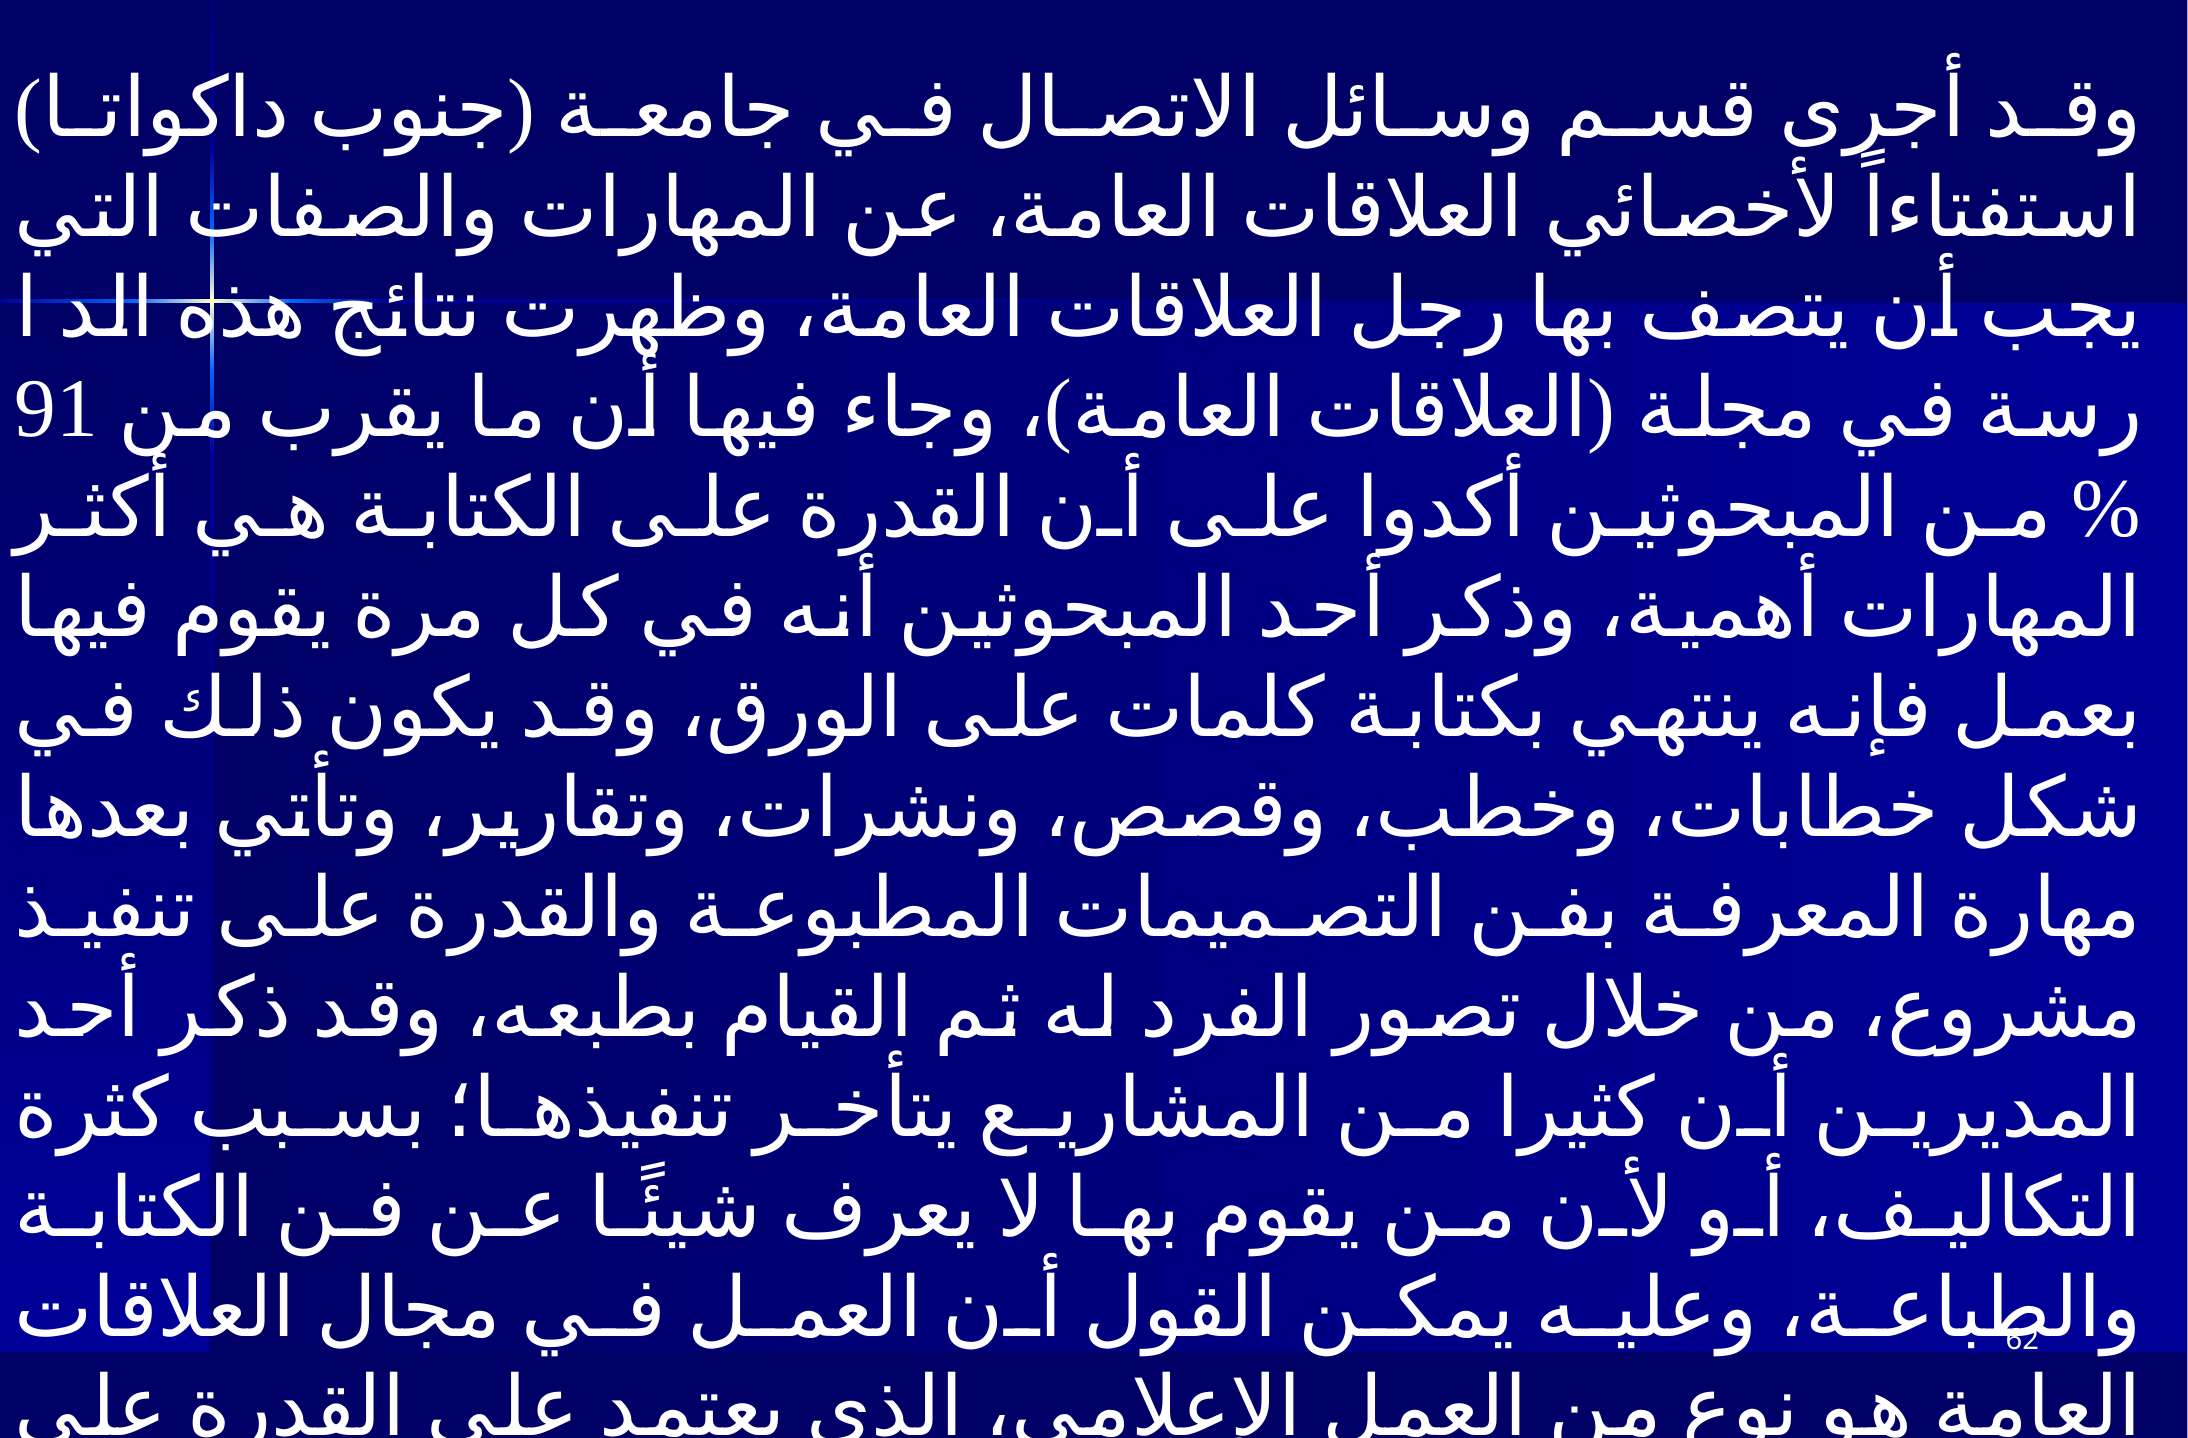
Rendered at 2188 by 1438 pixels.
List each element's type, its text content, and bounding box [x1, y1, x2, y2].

text_box وقد أجرى قسم وسائل الاتصال في جامعة (جنوب داكواتا) استفتاءاً لأخصائي العلاقات العامة، عن المهارات والصفات التي يجب أن يتصف بها رجل العلاقات العامة، وظهرت نتائج هذه الد ا رسة في مجلة (العلاقات العامة)، وجاء فيها أن ما يقرب من 91 % من المبحوثين أكدوا على أن القدرة على الكتابة هي أكثر المهارات أهمية، وذكر أحد المبحوثين أنه في كل مرة يقوم فيها بعمل فإنه ينتهي بكتابة كلمات على الورق، وقد يكون ذلك في شكل خطابات، وخطب، وقصص، ونشرات، وتقارير، وتأتي بعدها مهارة المعرفة بفن التصميمات المطبوعة والقدرة على تنفيذ مشروع، من خلال تصور الفرد له ثم القيام بطبعه، وقد ذكر أحد المديرين أن كثيرا من المشاريع يتأخر تنفيذها؛ بسبب كثرة التكاليف، أو لأن من يقوم بها لا يعرف شيئًا عن فن الكتابة والطباعة، وعليه يمكن القول أن العمل في مجال العلاقات العامة هو نوع من العمل الإعلامي، الذي يعتمد على القدرة على التحرير، ومخاطبة الجمهور واقناعه. [0, 45, 2157, 1438]
